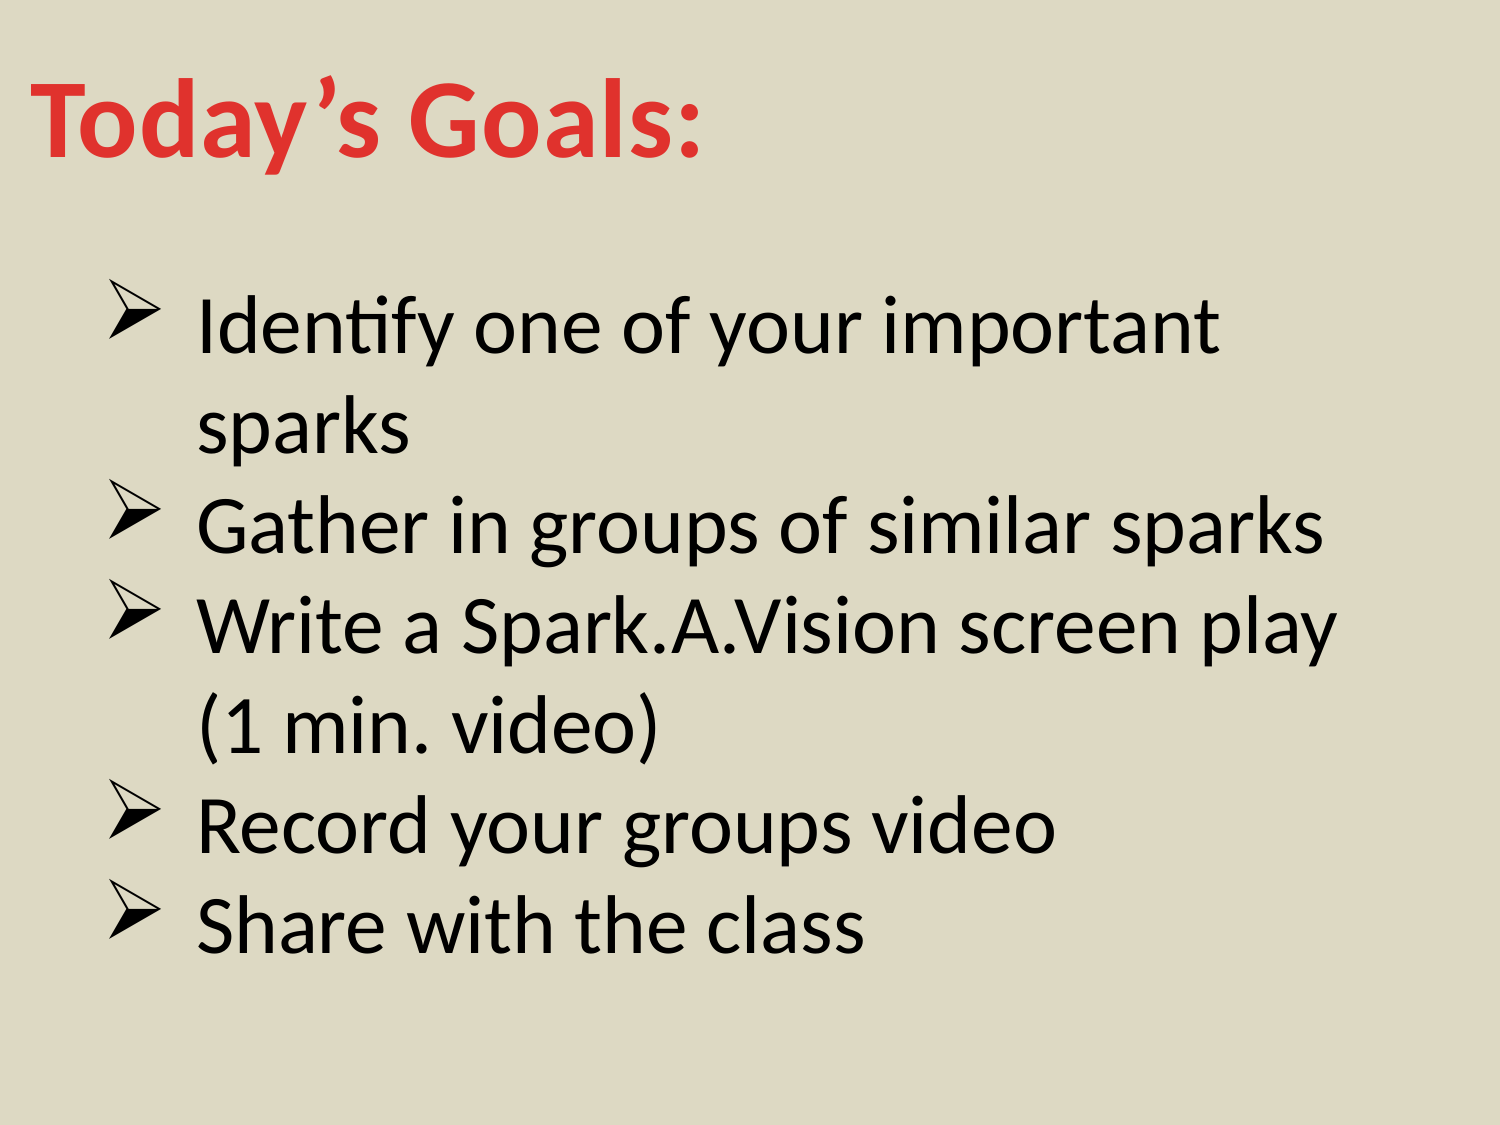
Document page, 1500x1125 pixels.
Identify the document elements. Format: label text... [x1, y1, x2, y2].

text_box Identify one of your important sparks Gather in groups of similar sparks Write a Spark.A.Vision screen play (1 min. video) Record your groups video Share with the class [87, 262, 1388, 978]
text_box Today’s Goals: [15, 37, 722, 188]
